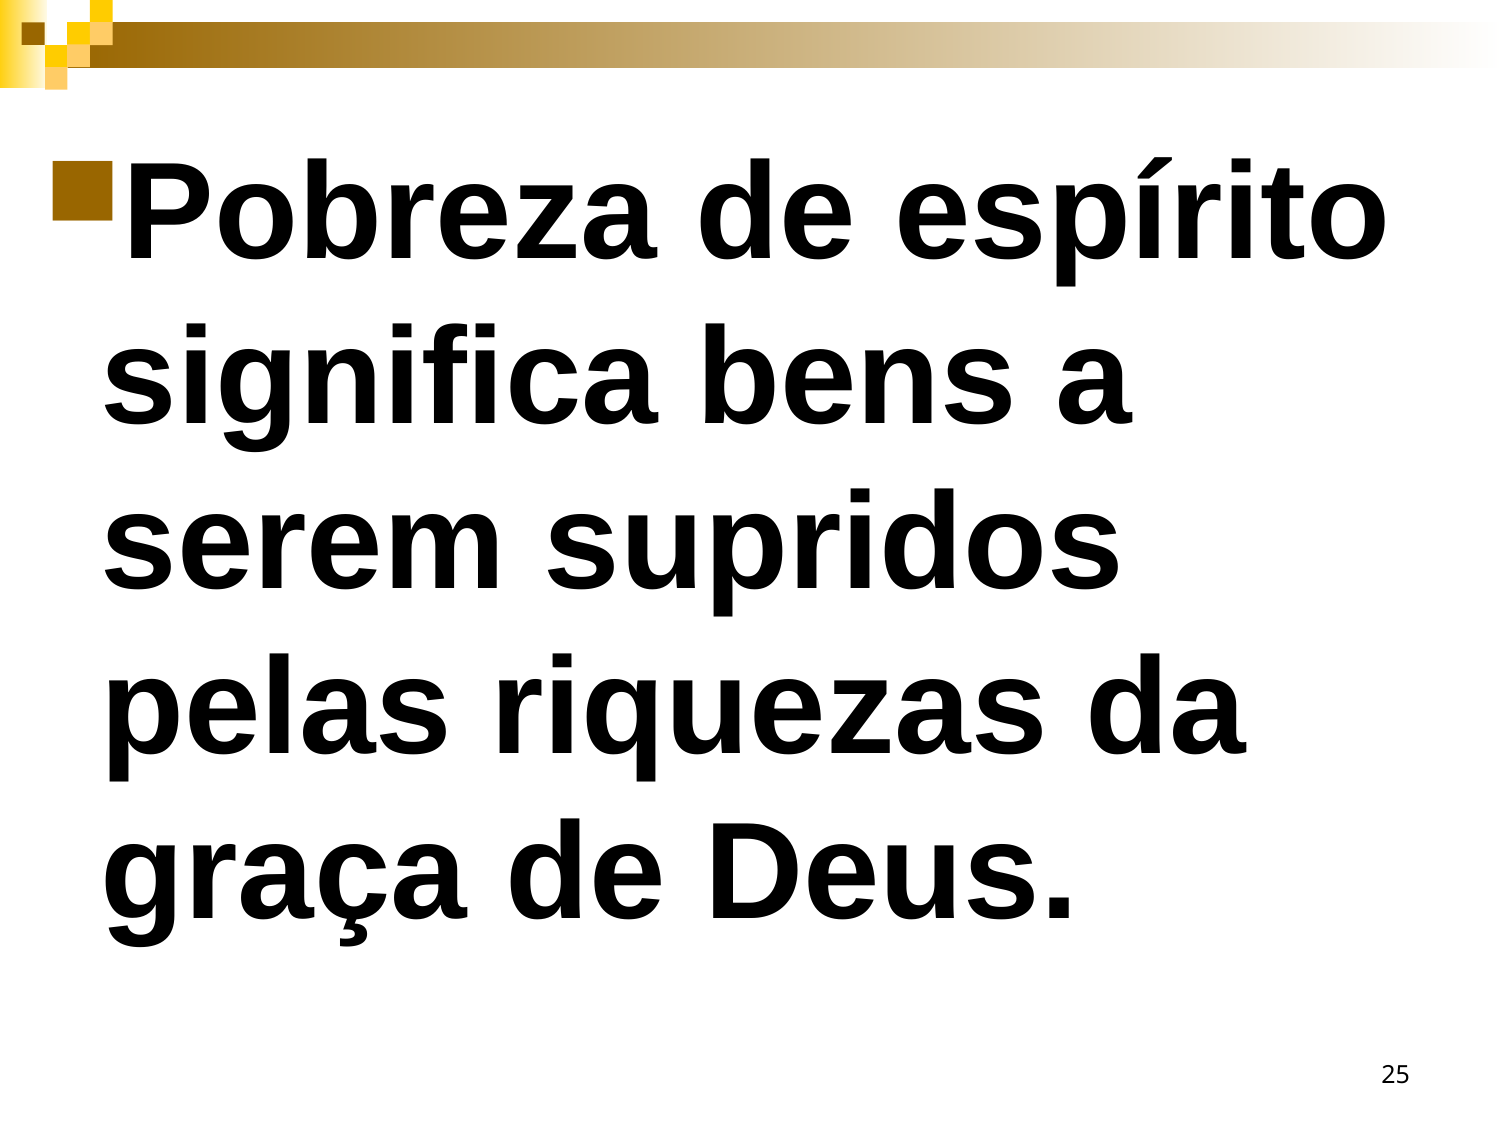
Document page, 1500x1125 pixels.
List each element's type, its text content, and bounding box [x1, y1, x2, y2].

slide_number 25 [1074, 1071, 1425, 1100]
list Pobreza de espírito significa bens a serem supridos pelas riquezas da graça de Deus. [29, 113, 1459, 1071]
